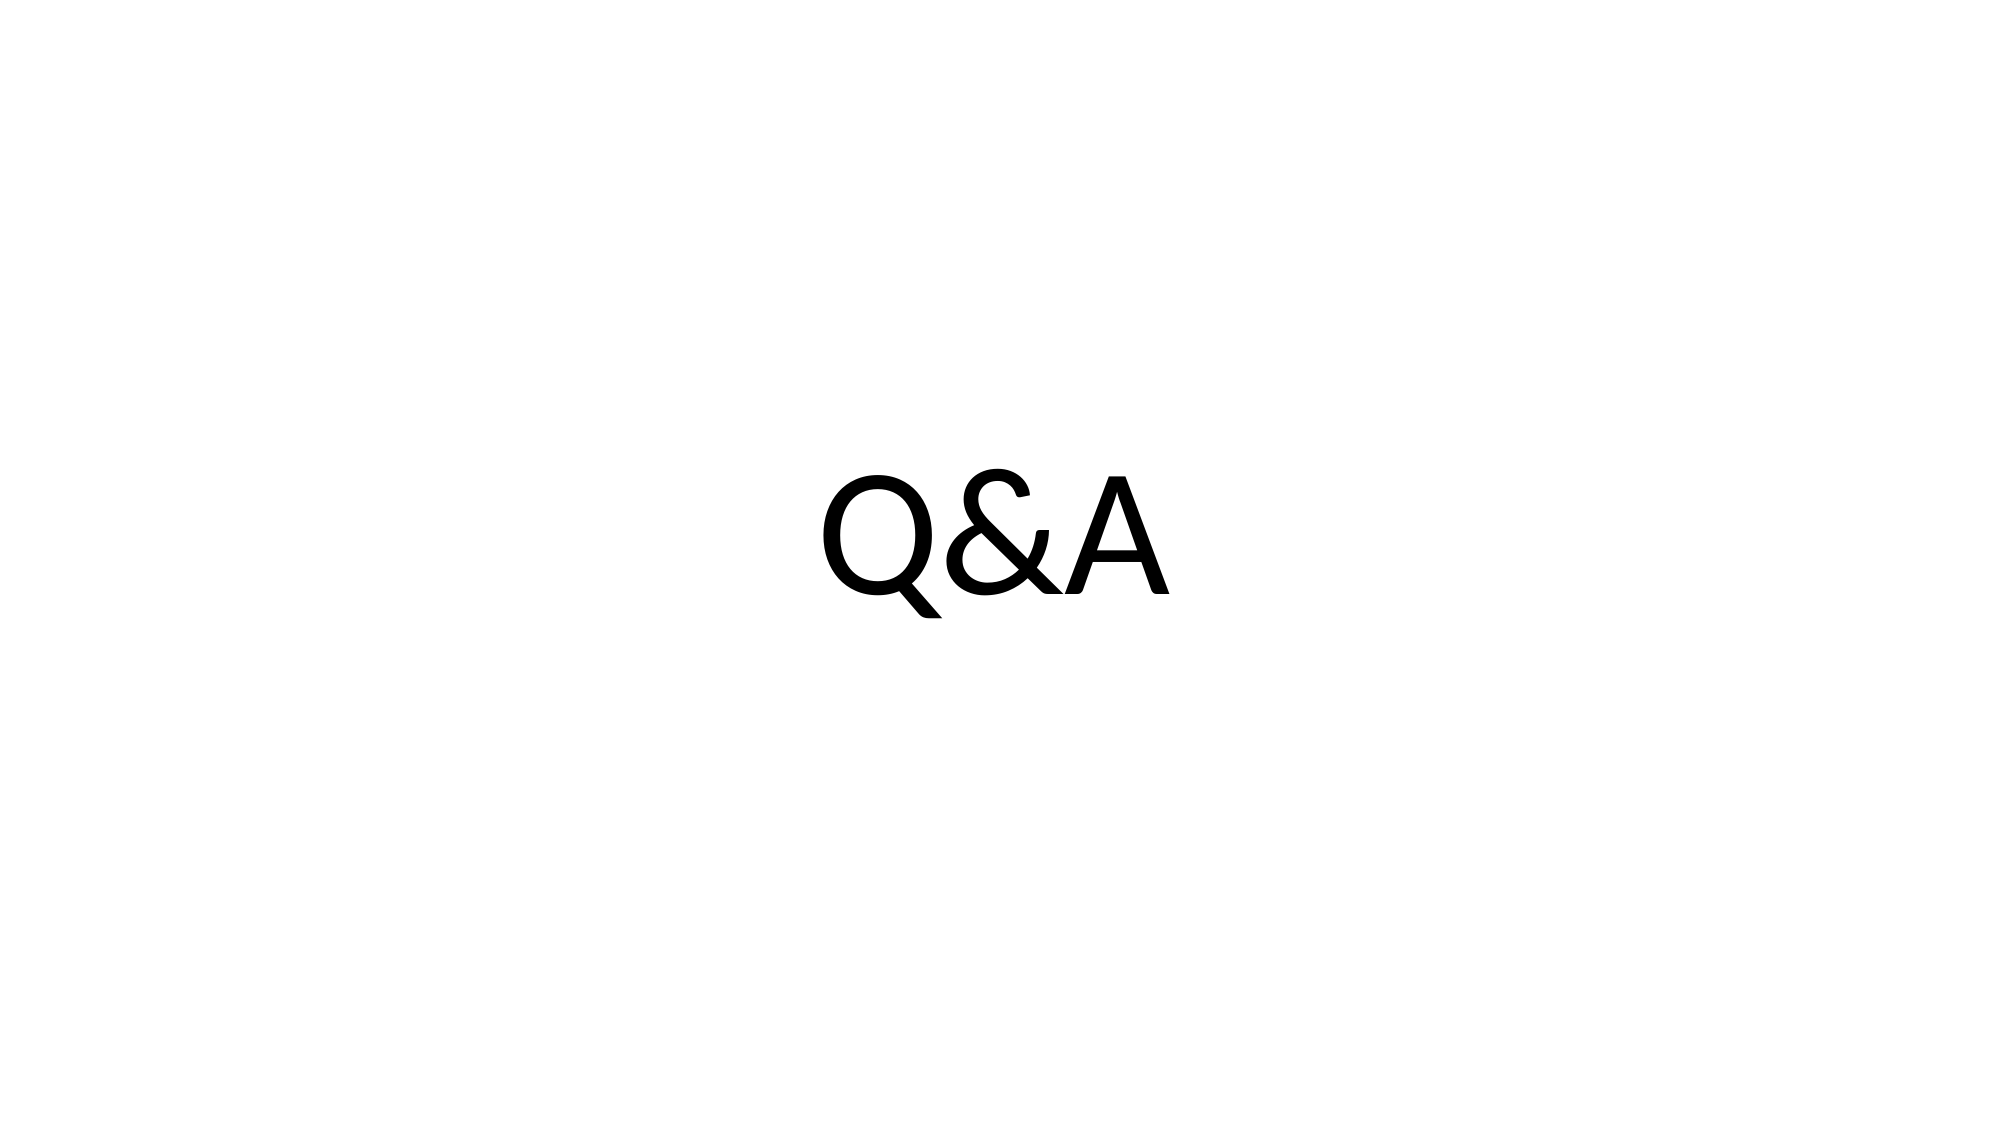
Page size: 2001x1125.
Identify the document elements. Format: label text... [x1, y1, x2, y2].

list Q&A [131, 187, 1857, 902]
